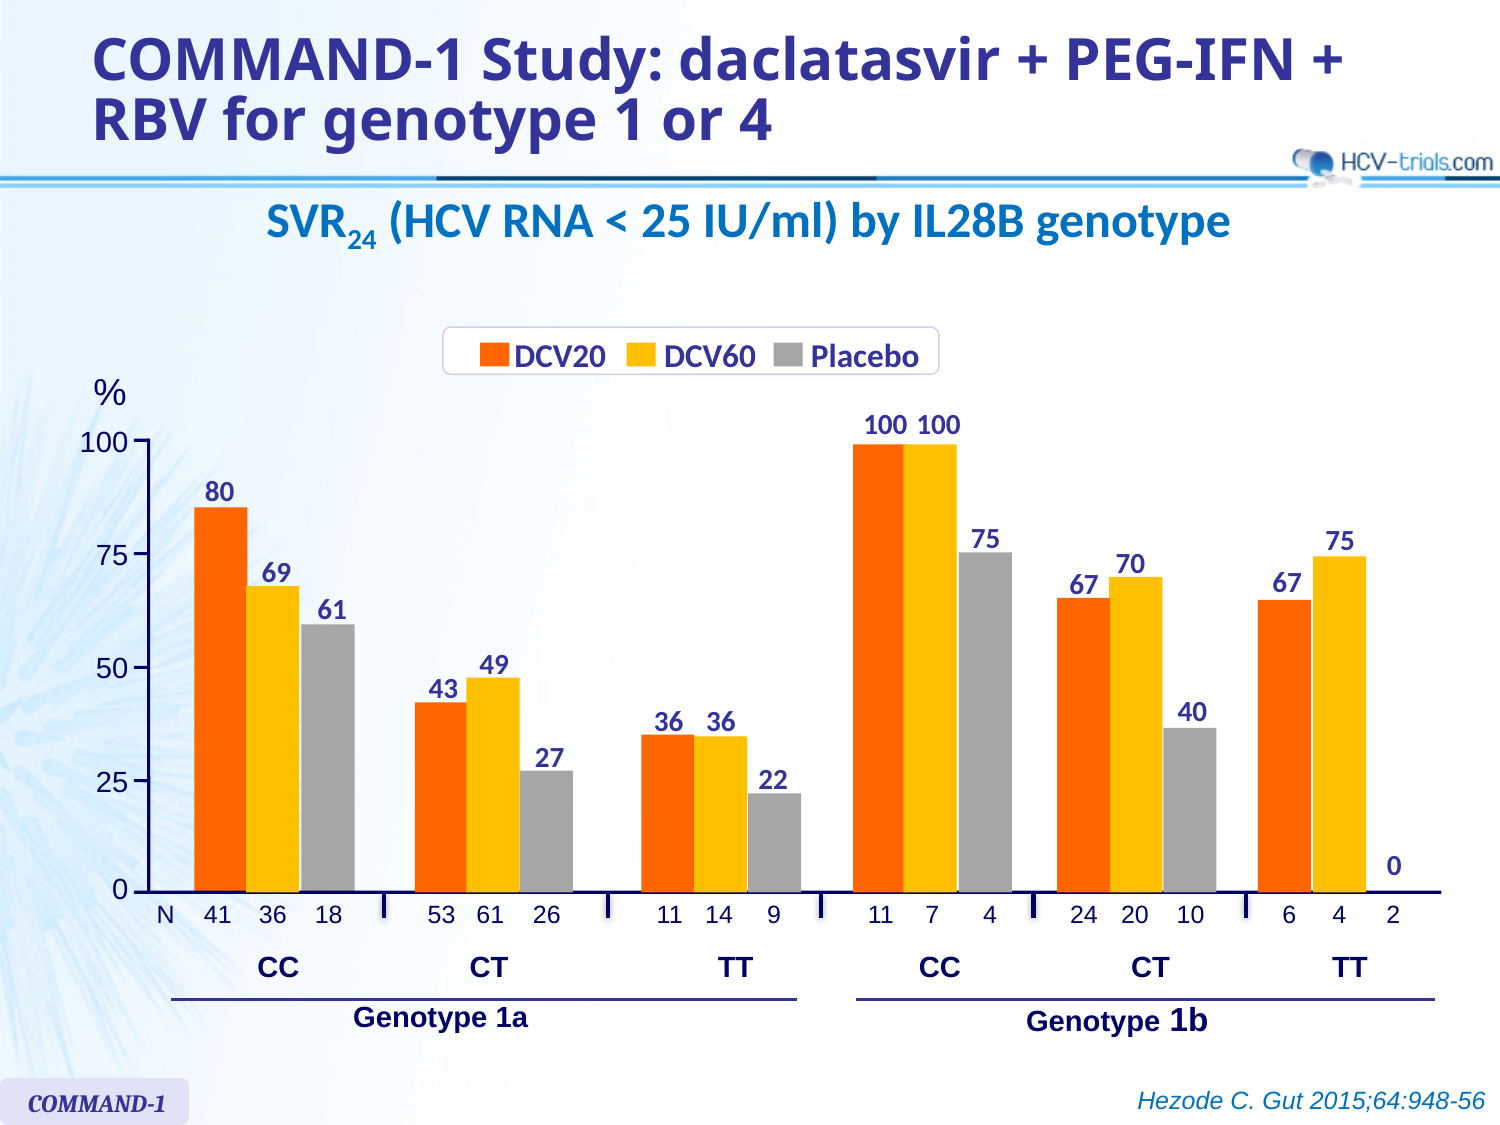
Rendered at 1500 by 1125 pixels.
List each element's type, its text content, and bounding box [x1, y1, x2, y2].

text_box SVR24 (HCV RNA < 25 IU/ml) by IL28B genotype [251, 198, 1247, 263]
text_box Hezode C. Gut 2015;64:948-56 [903, 1077, 1500, 1122]
title COMMAND-1 Study: daclatasvir + PEG-IFN + RBV for genotype 1 or 4 [76, 12, 1448, 173]
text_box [78, 326, 1442, 1048]
picture [0, 0, 1500, 1125]
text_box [0, 1077, 207, 1125]
